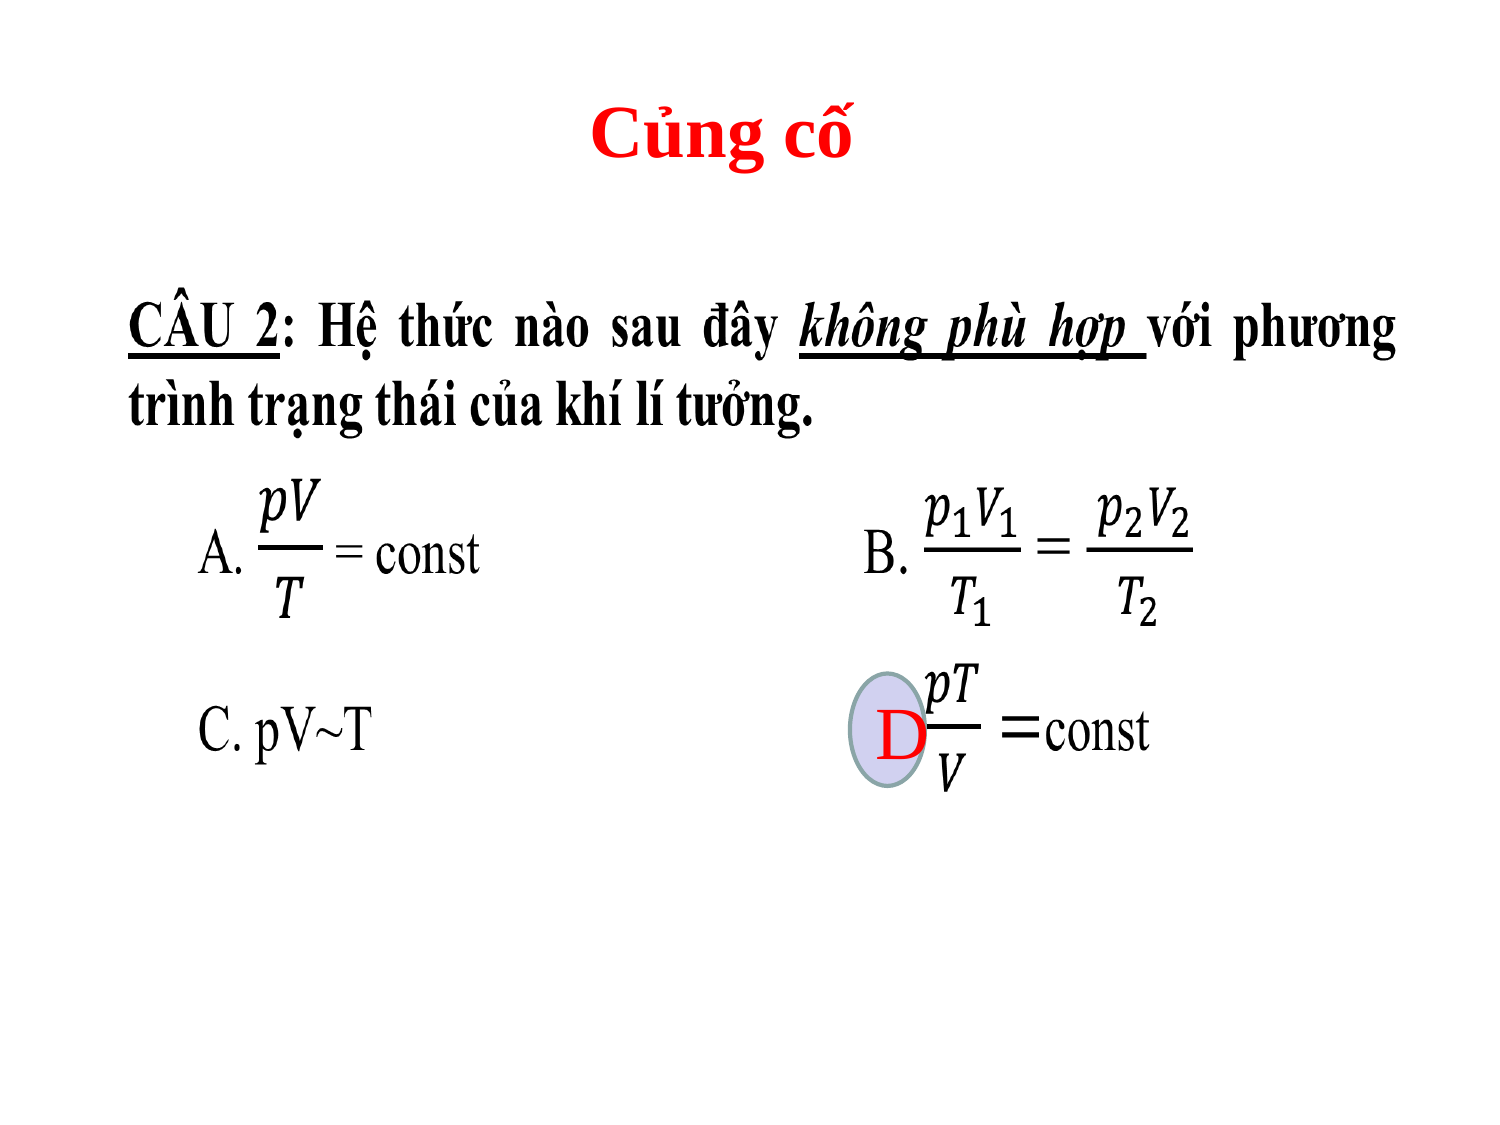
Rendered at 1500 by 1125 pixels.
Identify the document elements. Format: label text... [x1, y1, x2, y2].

list [75, 262, 1425, 1005]
text_box D [847, 671, 928, 789]
text_box Củng cố [575, 74, 980, 180]
